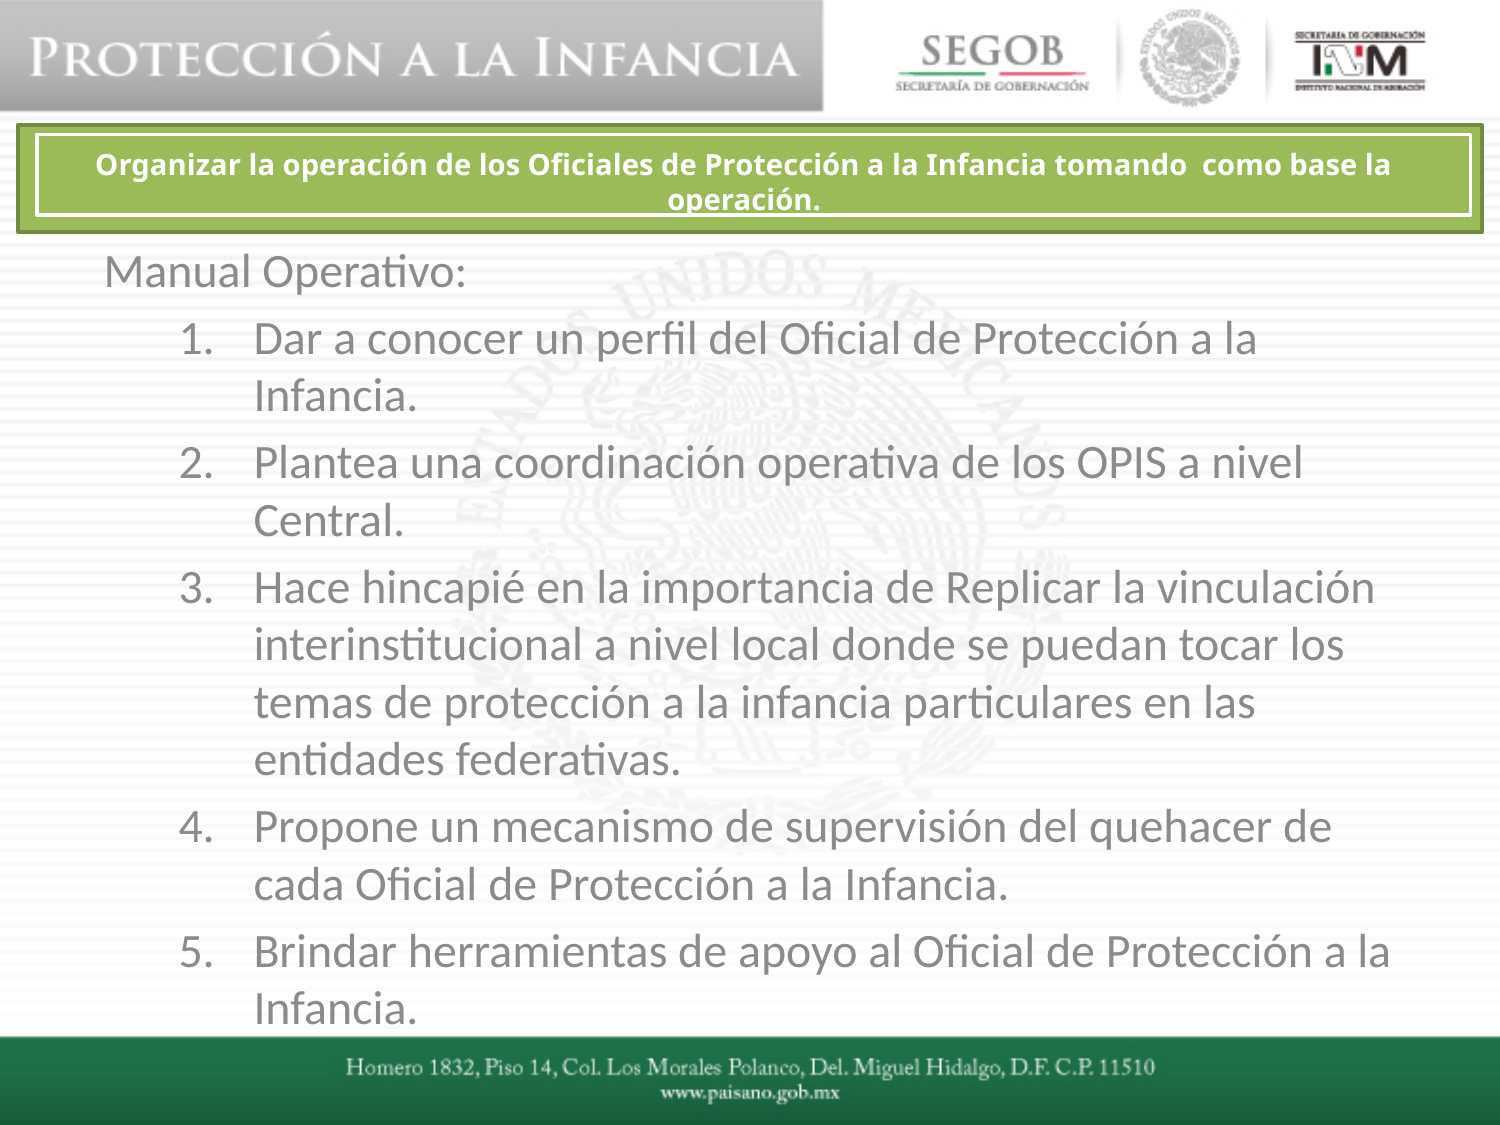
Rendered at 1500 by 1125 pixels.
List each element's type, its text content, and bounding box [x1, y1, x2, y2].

picture [0, 0, 1500, 1125]
text_box [16, 123, 1484, 234]
subtitle Manual Operativo: Dar a conocer un perfil del Oficial de Protección a la Infancia. Plantea una coordinación operativa de los OPIS a nivel Central. Hace hincapié en la importancia de Replicar la vinculación interinstitucional a nivel local donde se puedan tocar los temas de protección a la infancia particulares en las entidades federativas. Propone un mecanismo de supervisión del quehacer de cada Oficial de Protección a la Infancia. Brindar herramientas de apoyo al Oficial de Protección a la Infancia. [88, 231, 1436, 555]
text_box [35, 132, 1473, 217]
text_box Organizar la operación de los Oficiales de Protección a la Infancia tomando como base la operación. [53, 139, 1436, 224]
